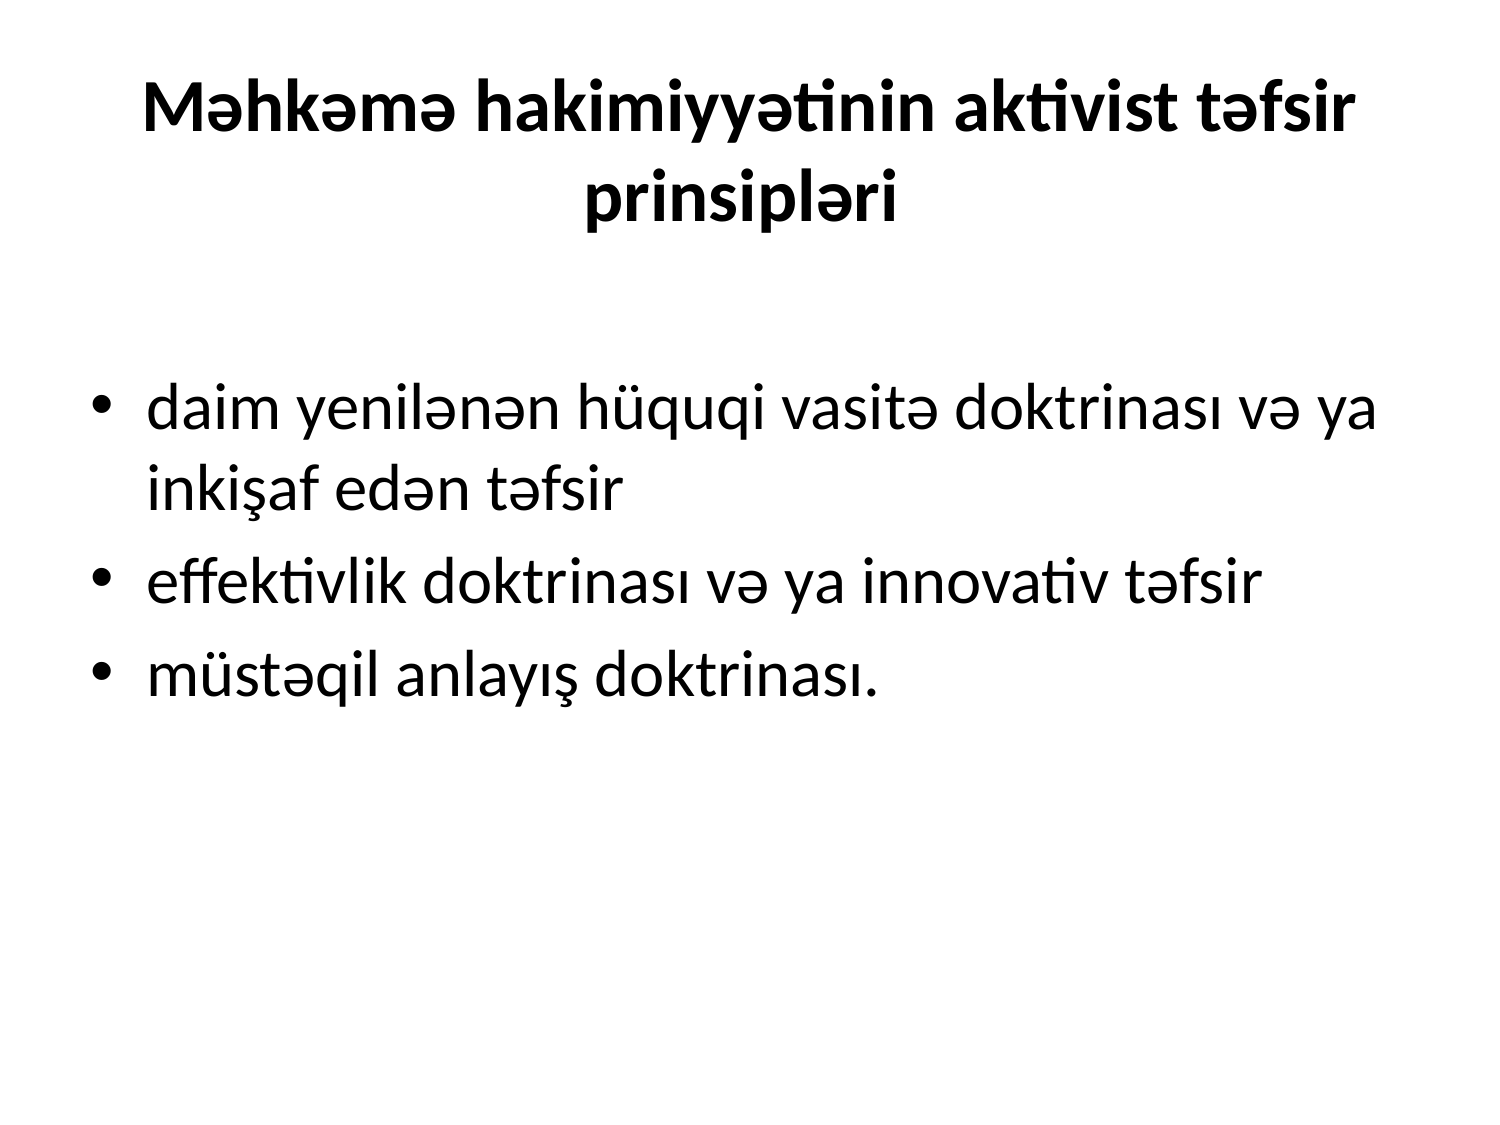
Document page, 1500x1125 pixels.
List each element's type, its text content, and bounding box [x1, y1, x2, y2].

list daim yenilənən hüquqi vasitə doktrinası və ya inkişaf edən təfsir effektivlik doktrinası və ya innovativ təfsir müstəqil anlayış doktrinası. [74, 262, 1426, 1006]
title Məhkəmə hakimiyyətinin aktivist təfsir prinsipləri [74, 44, 1426, 262]
